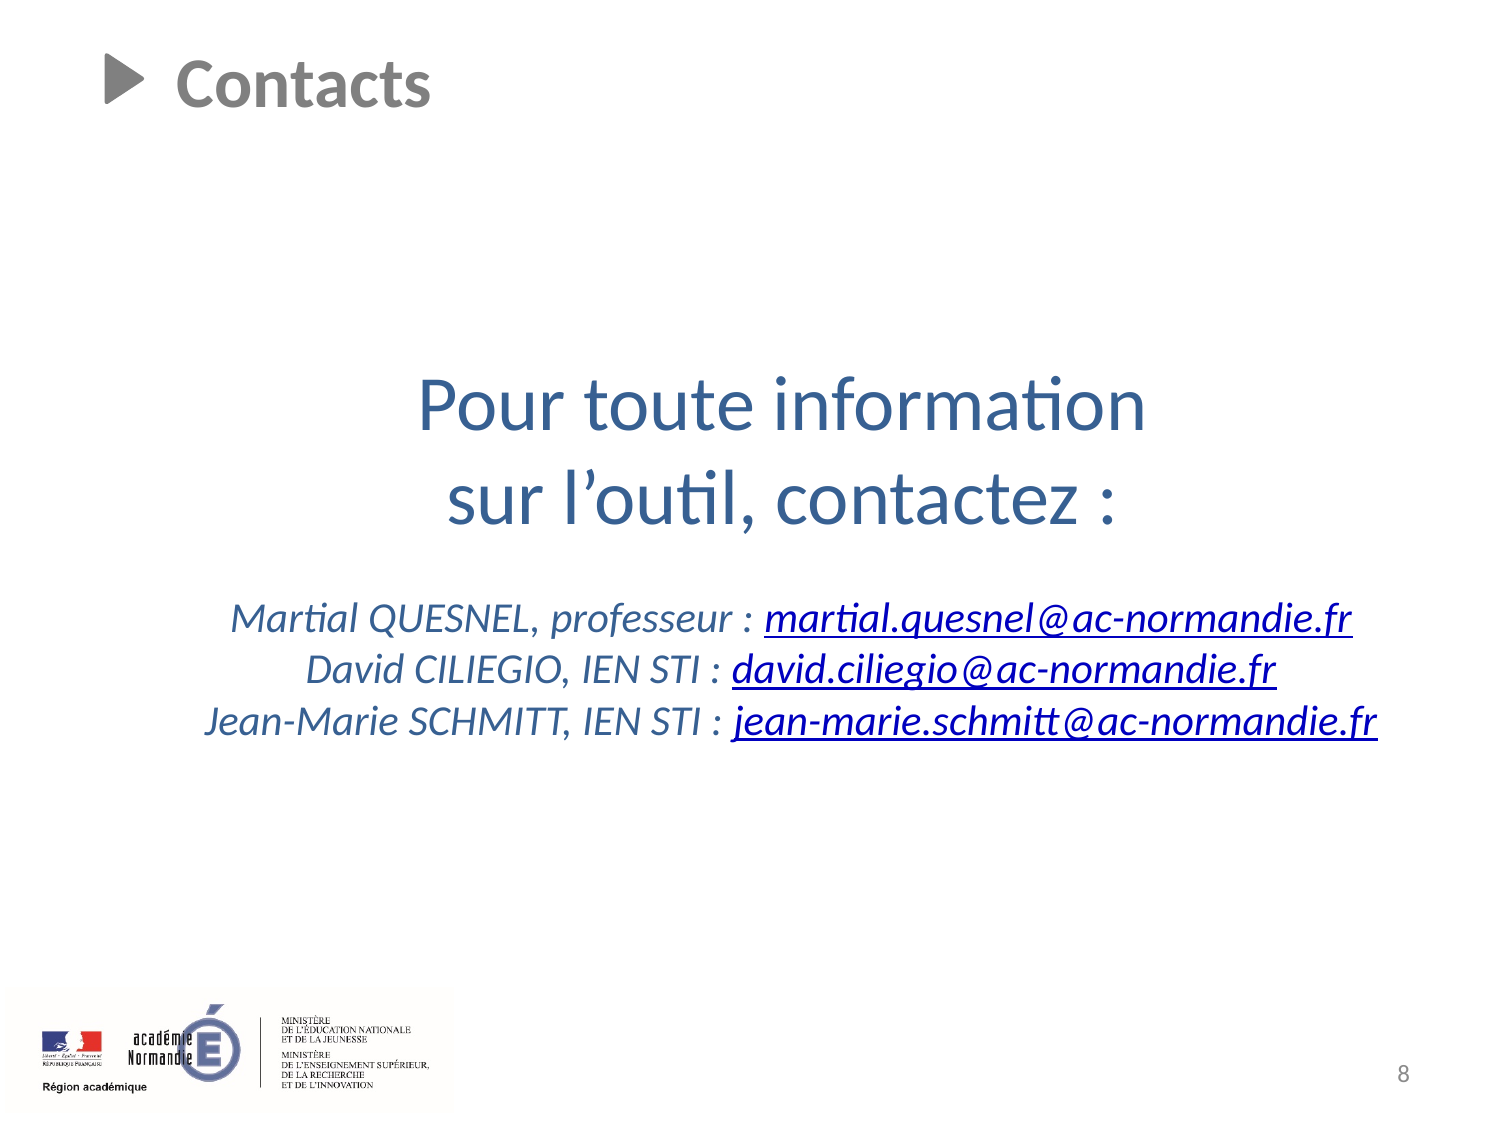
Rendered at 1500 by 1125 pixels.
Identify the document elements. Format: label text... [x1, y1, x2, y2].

slide_number 8 [1074, 1042, 1425, 1103]
text_box Pour toute information sur l’outil, contactez : Martial QUESNEL, professeur : martial.quesnel@ac-normandie.fr David CILIEGIO, IEN STI : david.ciliegio@ac-normandie.fr Jean-Marie SCHMITT, IEN STI : jean-marie.schmitt@ac-normandie.fr [157, 284, 1425, 667]
picture [5, 987, 454, 1113]
